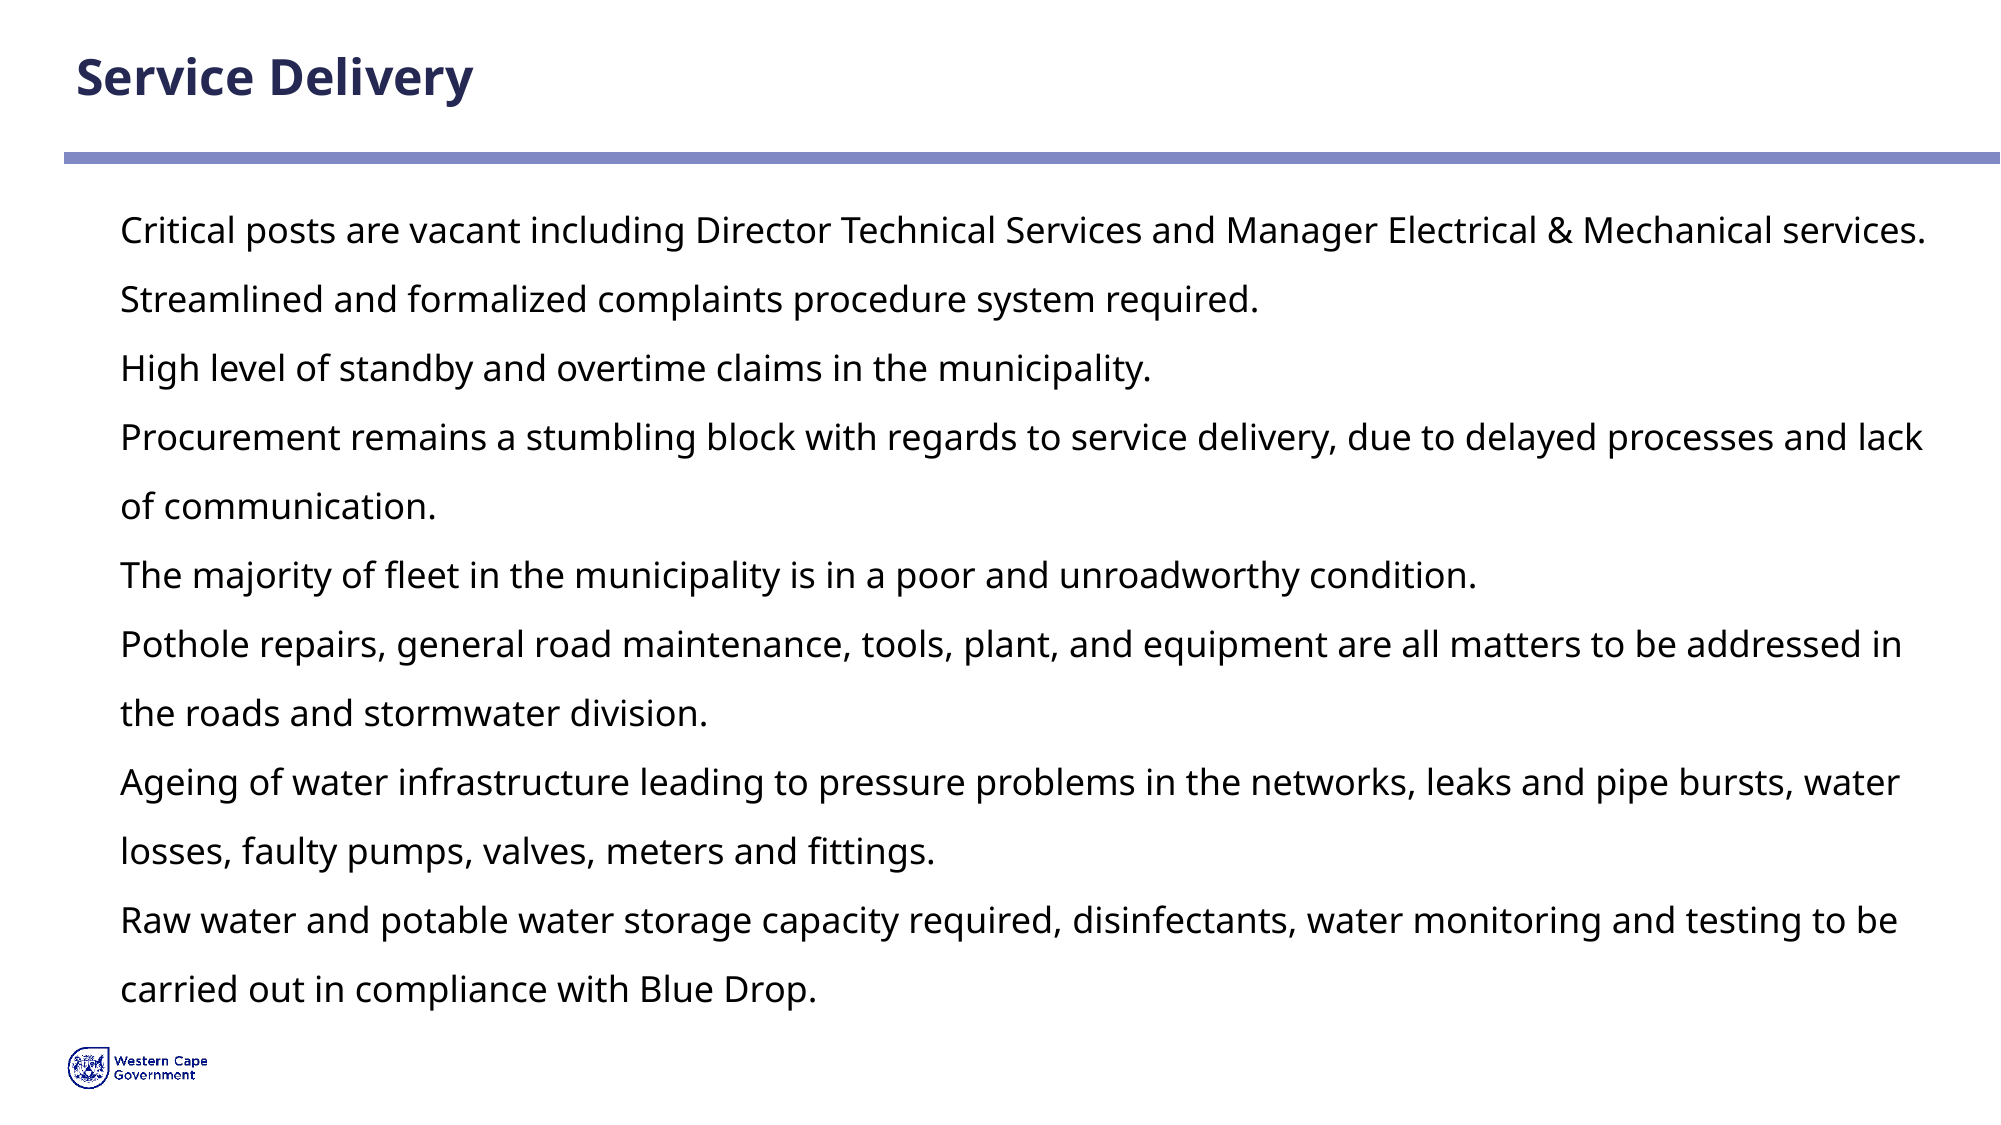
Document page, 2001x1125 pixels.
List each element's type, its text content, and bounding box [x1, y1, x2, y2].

list Critical posts are vacant including Director Technical Services and Manager Electrical & Mechanical services. Streamlined and formalized complaints procedure system required. High level of standby and overtime claims in the municipality. Procurement remains a stumbling block with regards to service delivery, due to delayed processes and lack of communication. The majority of fleet in the municipality is in a poor and unroadworthy condition. Pothole repairs, general road maintenance, tools, plant, and equipment are all matters to be addressed in the roads and stormwater division. Ageing of water infrastructure leading to pressure problems in the networks, leaks and pipe bursts, water losses, faulty pumps, valves, meters and fittings. Raw water and potable water storage capacity required, disinfectants, water monitoring and testing to be carried out in compliance with Blue Drop. [64, 170, 1945, 1056]
picture [64, 152, 2000, 164]
title Service Delivery [64, 29, 1945, 122]
picture [53, 1032, 237, 1103]
